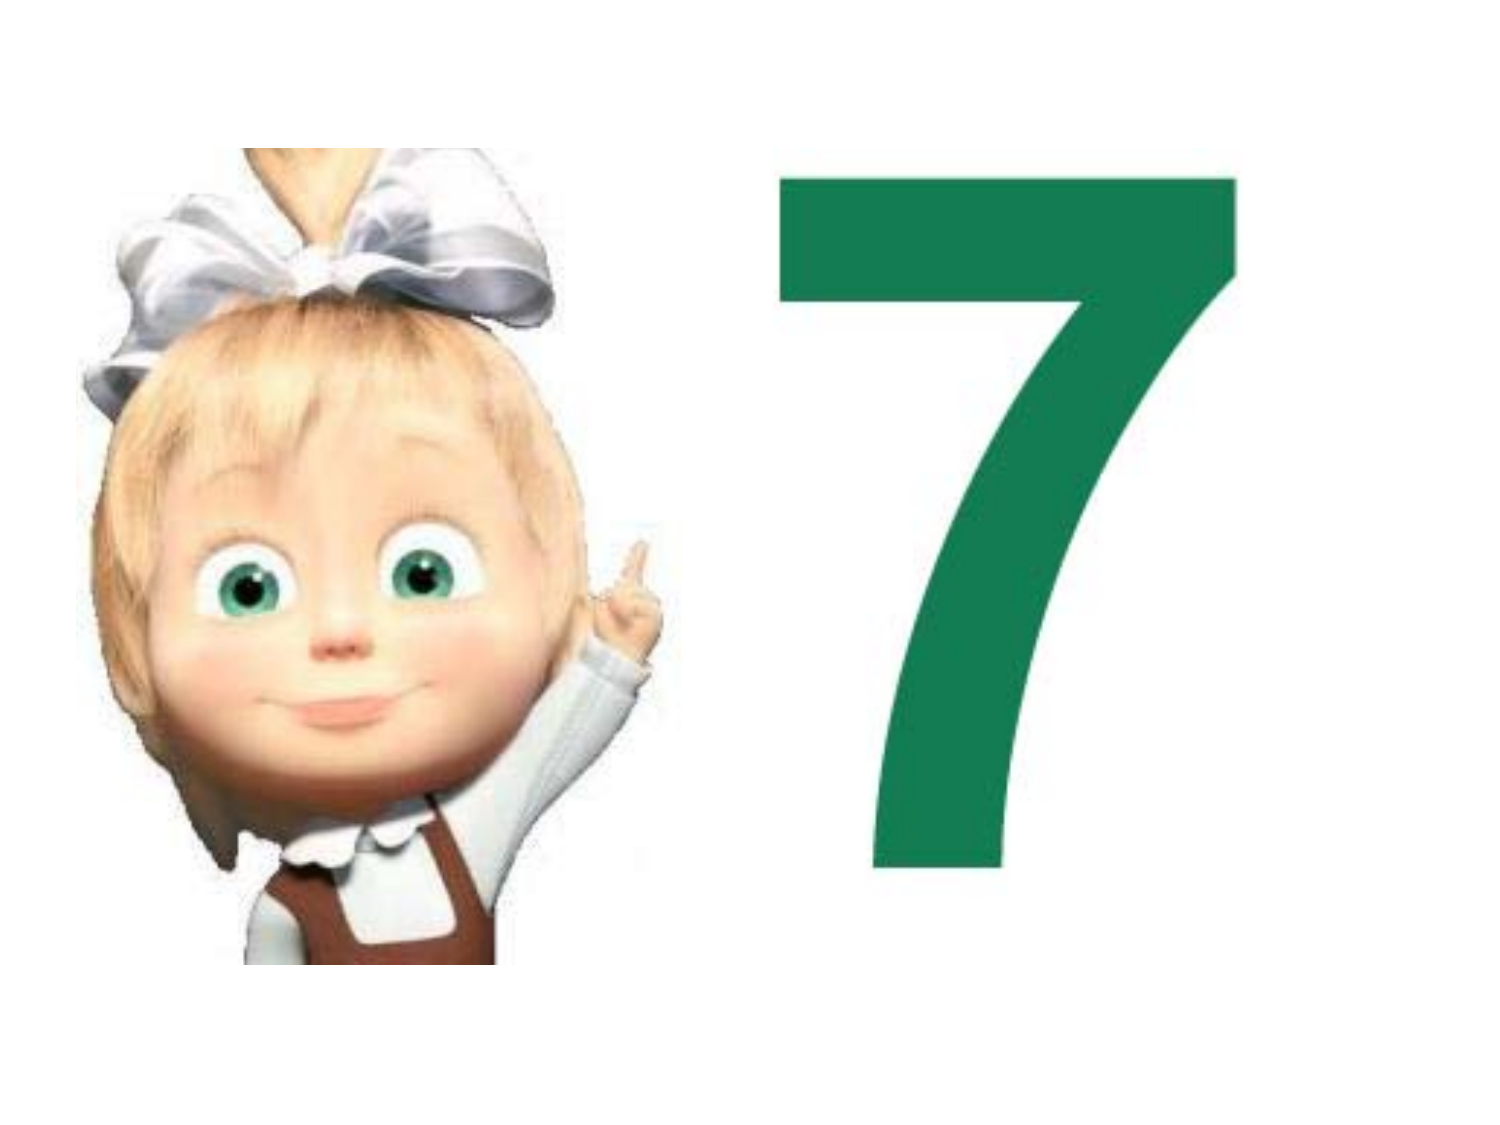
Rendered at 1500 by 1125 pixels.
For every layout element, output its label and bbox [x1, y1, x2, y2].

picture [76, 148, 1440, 965]
